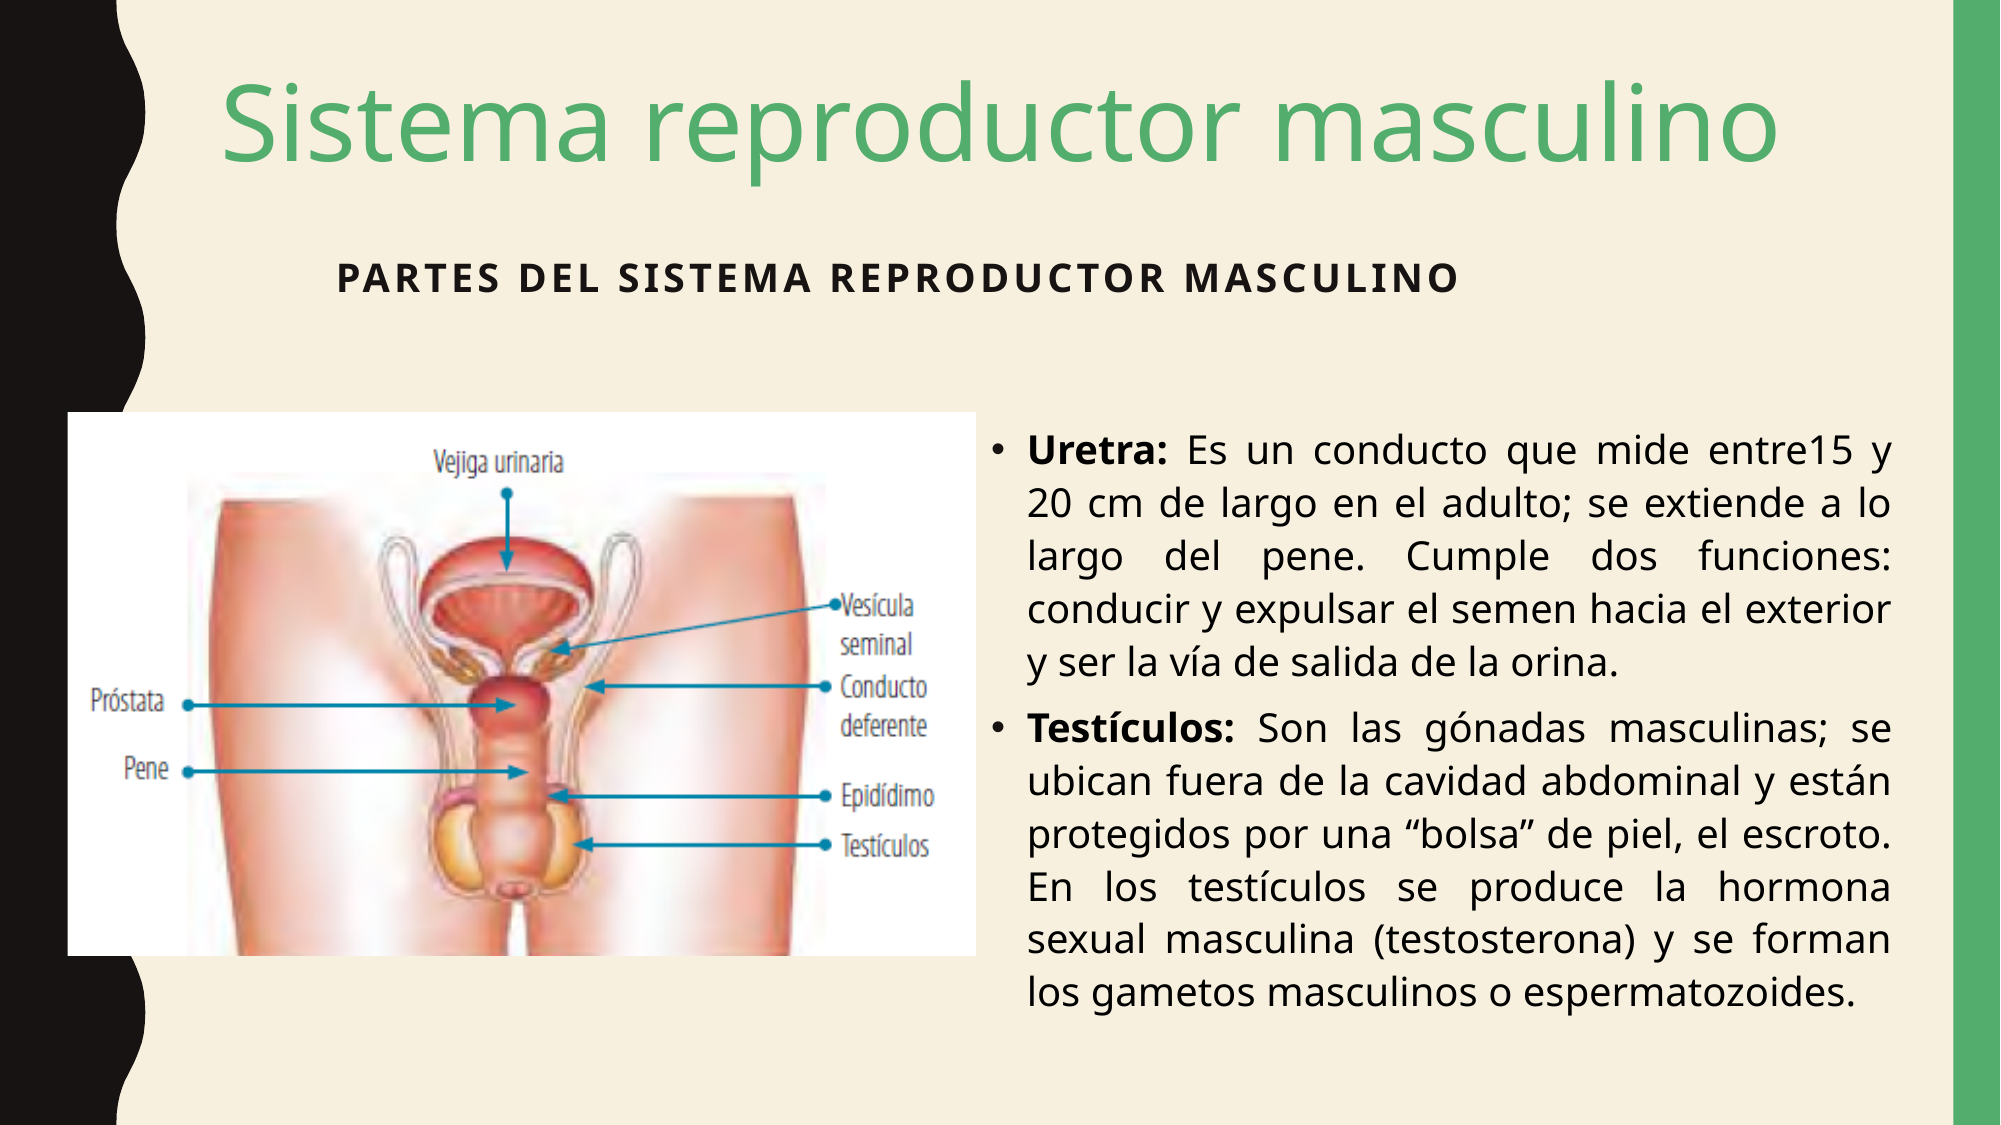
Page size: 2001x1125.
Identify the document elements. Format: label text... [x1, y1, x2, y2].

title Sistema reproductor masculino [205, 62, 1875, 308]
list Uretra: Es un conducto que mide entre15 y 20 cm de largo en el adulto; se extiende a lo largo del pene. Cumple dos funciones: conducir y expulsar el semen hacia el exterior y ser la vía de salida de la orina. Testículos: Son las gónadas masculinas; se ubican fuera de la cavidad abdominal y están protegidos por una “bolsa” de piel, el escroto. En los testículos se produce la hormona sexual masculina (testosterona) y se forman los gametos masculinos o espermatozoides. [976, 412, 1909, 1063]
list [67, 412, 976, 956]
list Partes del sistema reproductor masculino [320, 203, 1855, 308]
